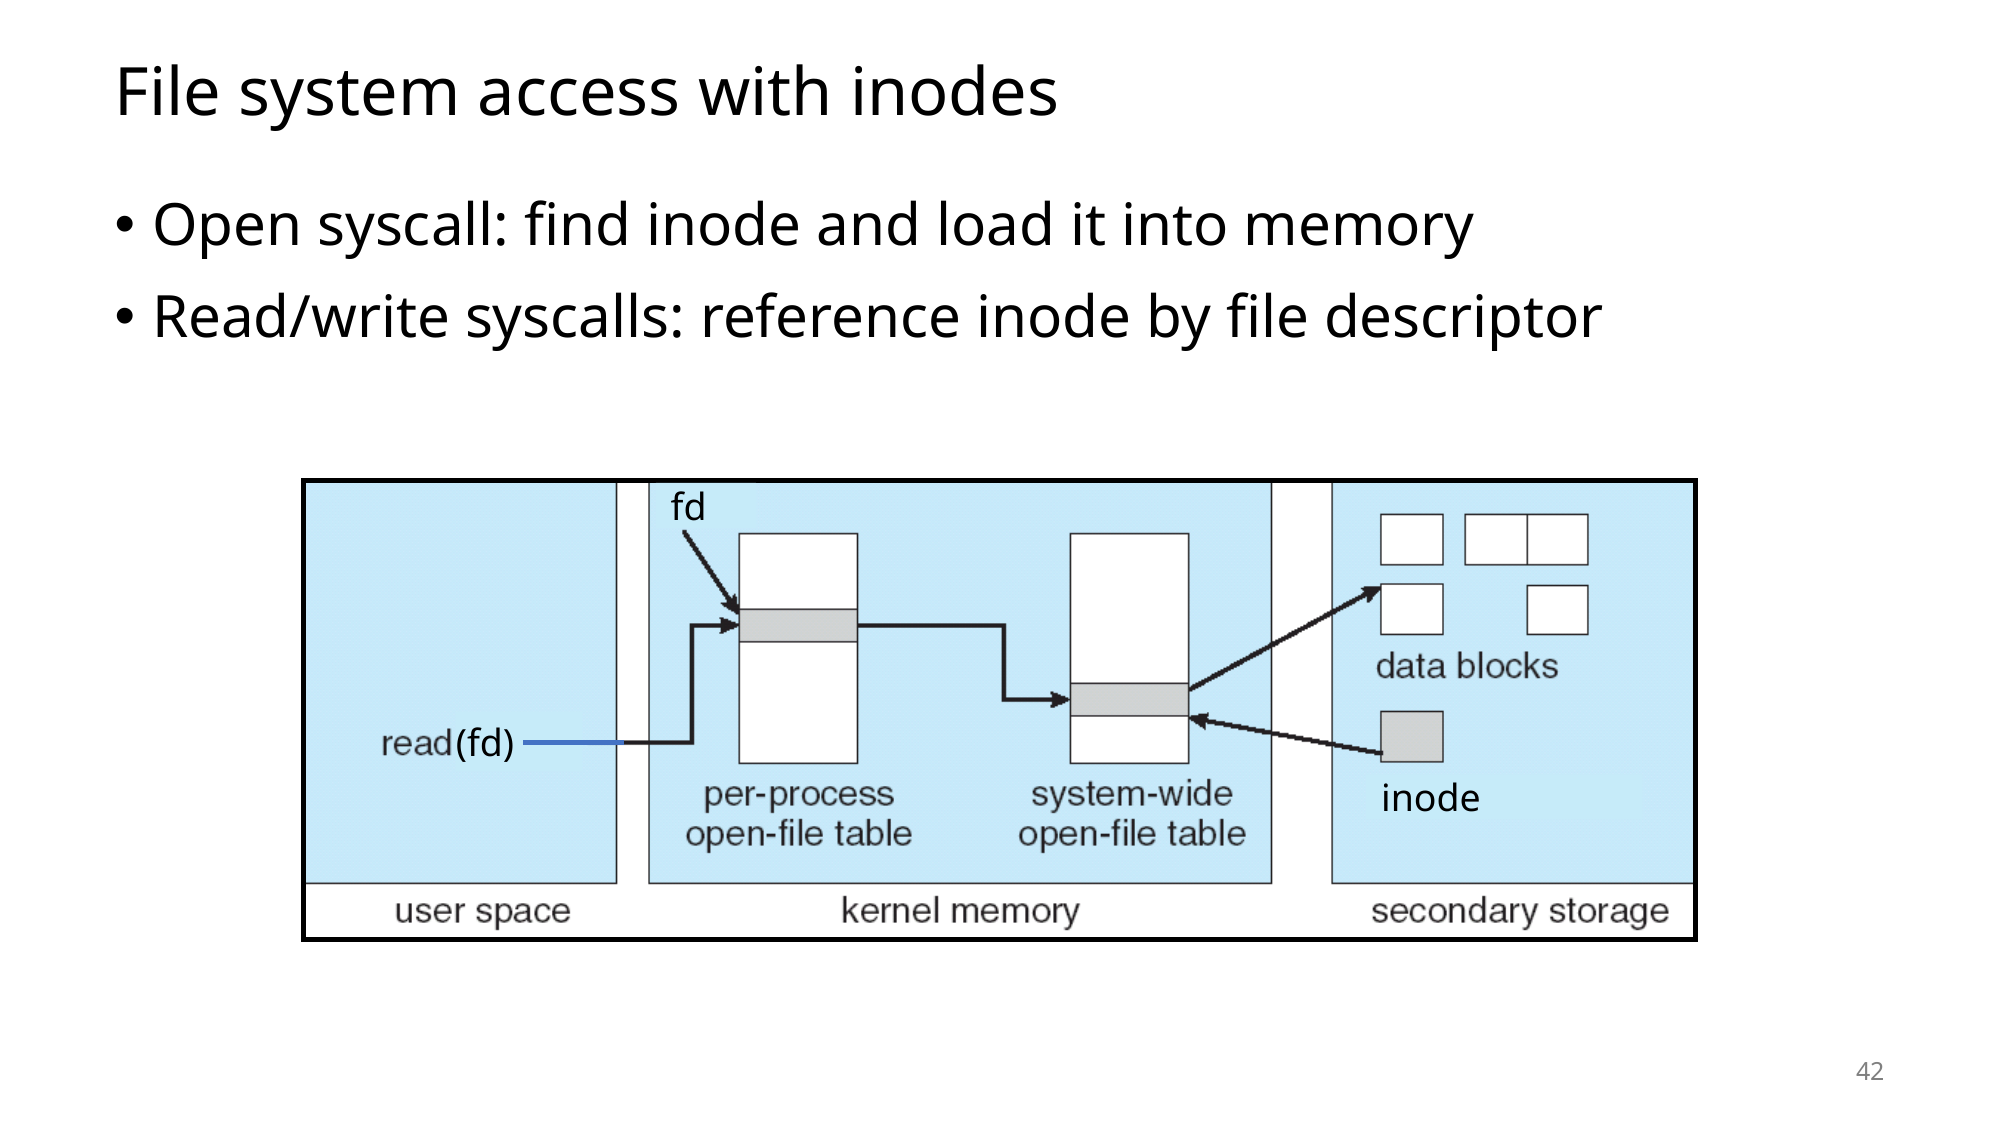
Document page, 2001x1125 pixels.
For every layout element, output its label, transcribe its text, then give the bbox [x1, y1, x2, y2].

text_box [305, 482, 1694, 938]
slide_number 42 [1749, 1042, 1900, 1103]
title File system access with inodes [99, 37, 1900, 150]
list Open syscall: find inode and load it into memory Read/write syscalls: reference inode by file descriptor [99, 187, 1900, 1013]
